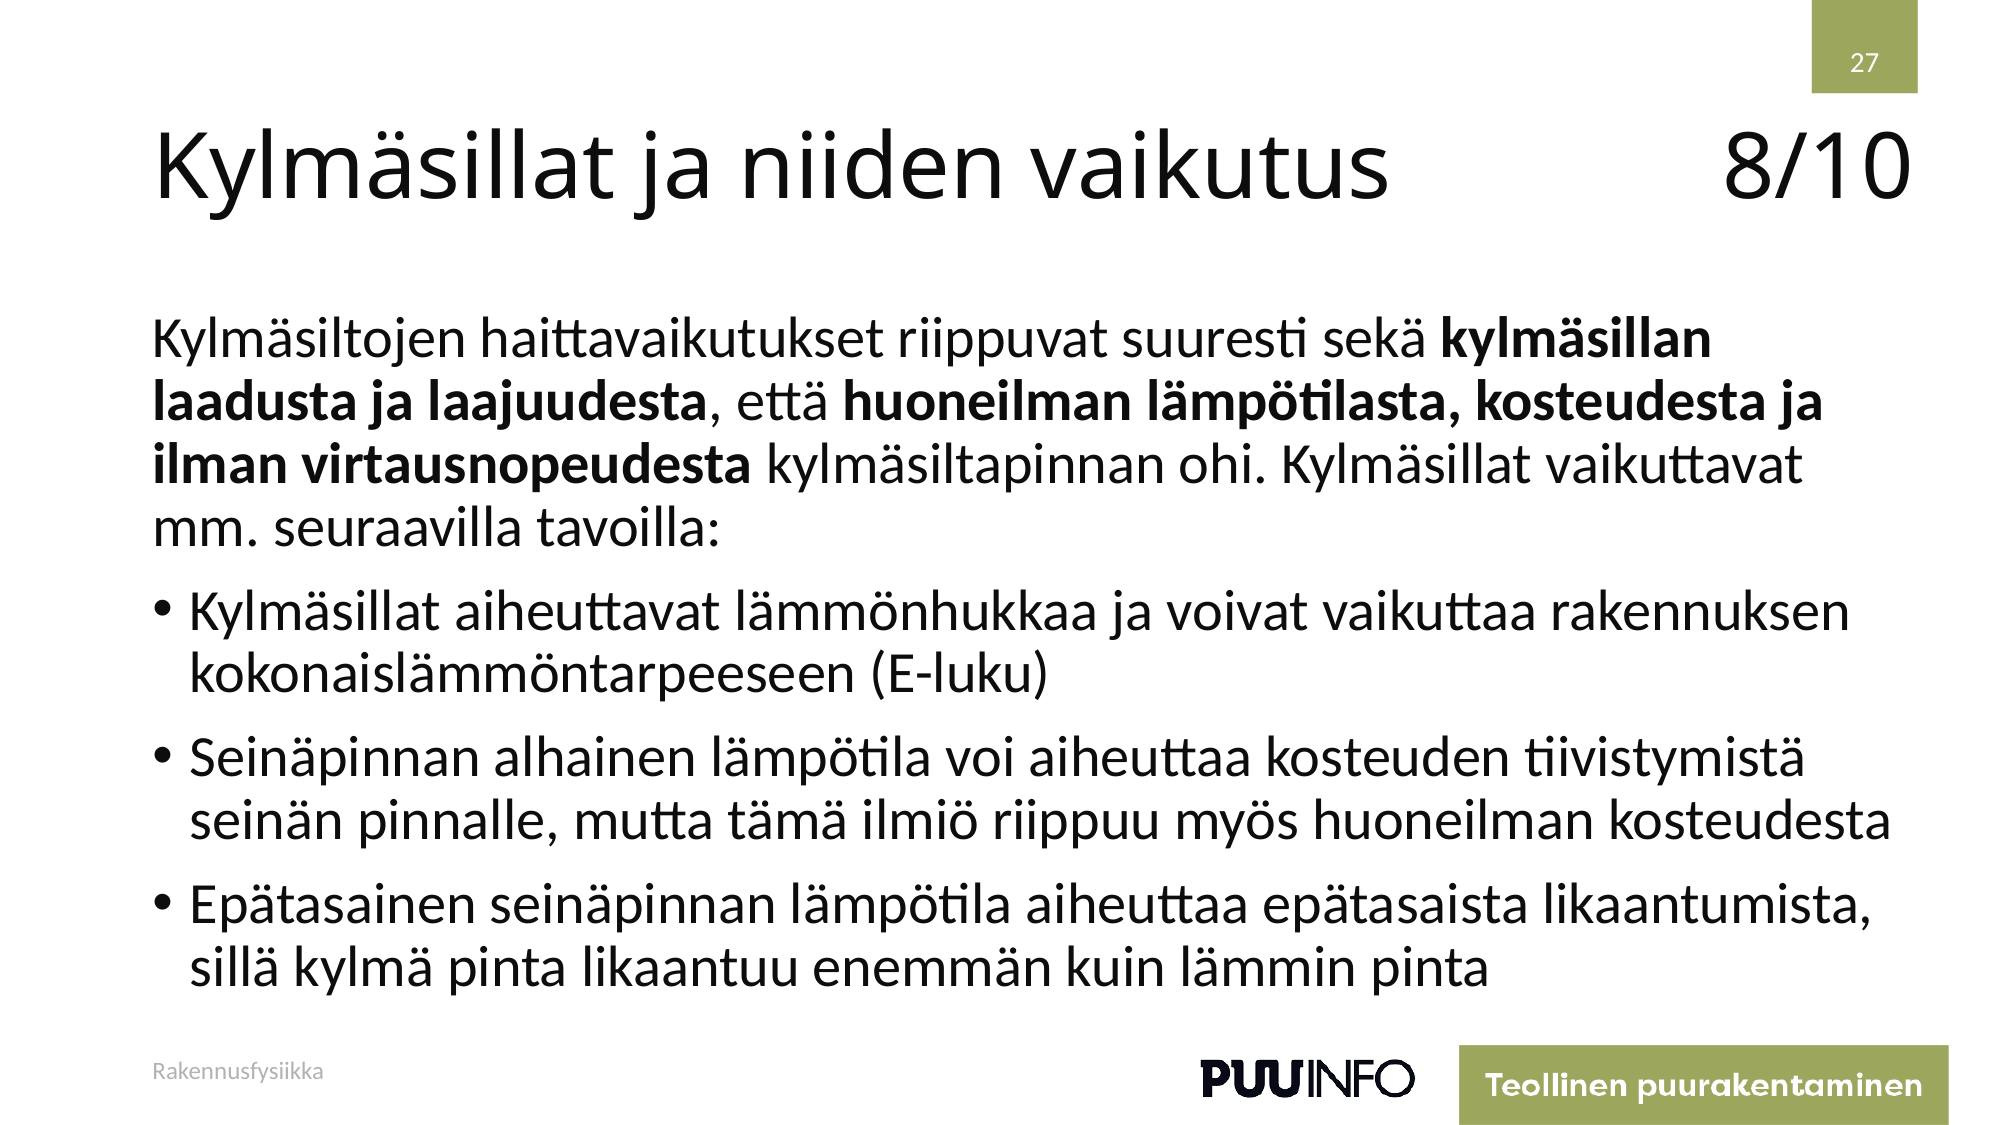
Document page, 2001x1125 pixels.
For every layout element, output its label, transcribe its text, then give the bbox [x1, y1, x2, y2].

title Kylmäsillat ja niiden vaikutus [137, 59, 1671, 278]
text_box 8/10 [1671, 59, 1929, 278]
picture [0, 0, 2000, 1125]
footer Rakennusfysiikka [137, 1039, 813, 1100]
list Kylmäsiltojen haittavaikutukset riippuvat suuresti sekä kylmäsillan laadusta ja laajuudesta, että huoneilman lämpötilasta, kosteudesta ja ilman virtausnopeudesta kylmäsiltapinnan ohi. Kylmäsillat vaikuttavat mm. seuraavilla tavoilla: Kylmäsillat aiheuttavat lämmönhukkaa ja voivat vaikuttaa rakennuksen kokonaislämmöntarpeeseen (E-luku) Seinäpinnan alhainen lämpötila voi aiheuttaa kosteuden tiivistymistä seinän pinnalle, mutta tämä ilmiö riippuu myös huoneilman kosteudesta Epätasainen seinäpinnan lämpötila aiheuttaa epätasaista likaantumista, sillä kylmä pinta likaantuu enemmän kuin lämmin pinta [137, 299, 1918, 1014]
slide_number 27 [1811, 29, 1918, 59]
